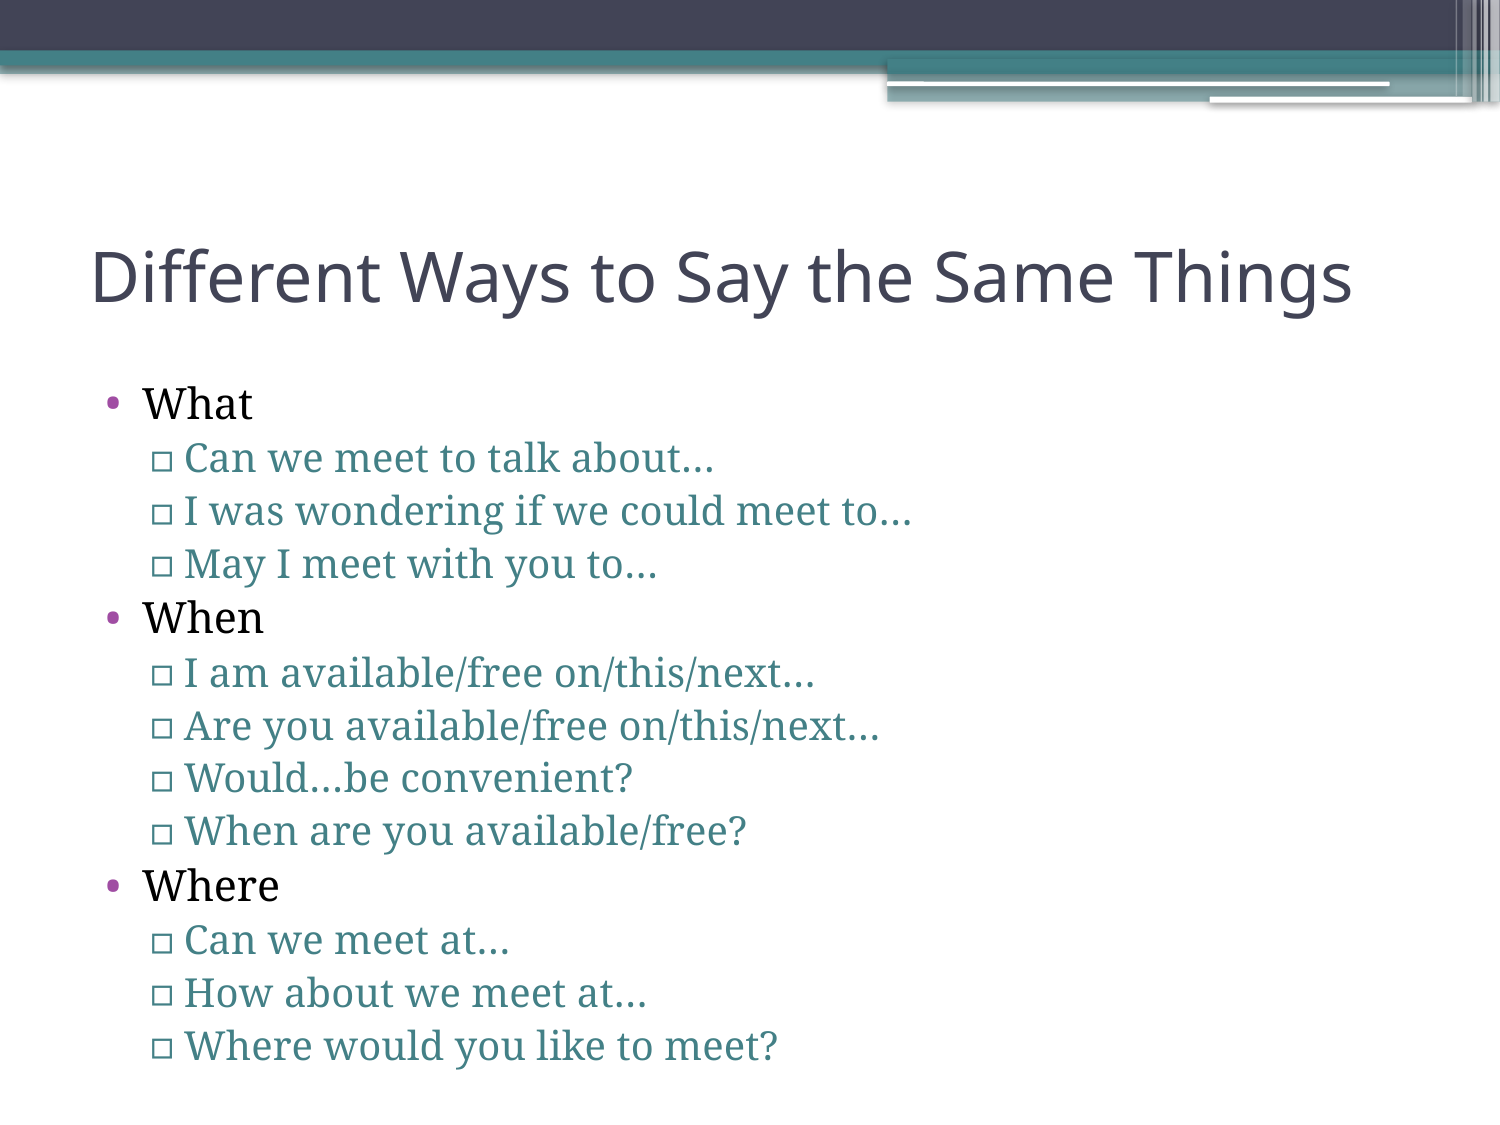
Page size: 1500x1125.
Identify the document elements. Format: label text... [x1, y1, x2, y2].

list What Can we meet to talk about… I was wondering if we could meet to… May I meet with you to… When I am available/free on/this/next… Are you available/free on/this/next… Would…be convenient? When are you available/free? Where Can we meet at… How about we meet at… Where would you like to meet? [75, 368, 1425, 1079]
title Different Ways to Say the Same Things [75, 187, 1425, 363]
